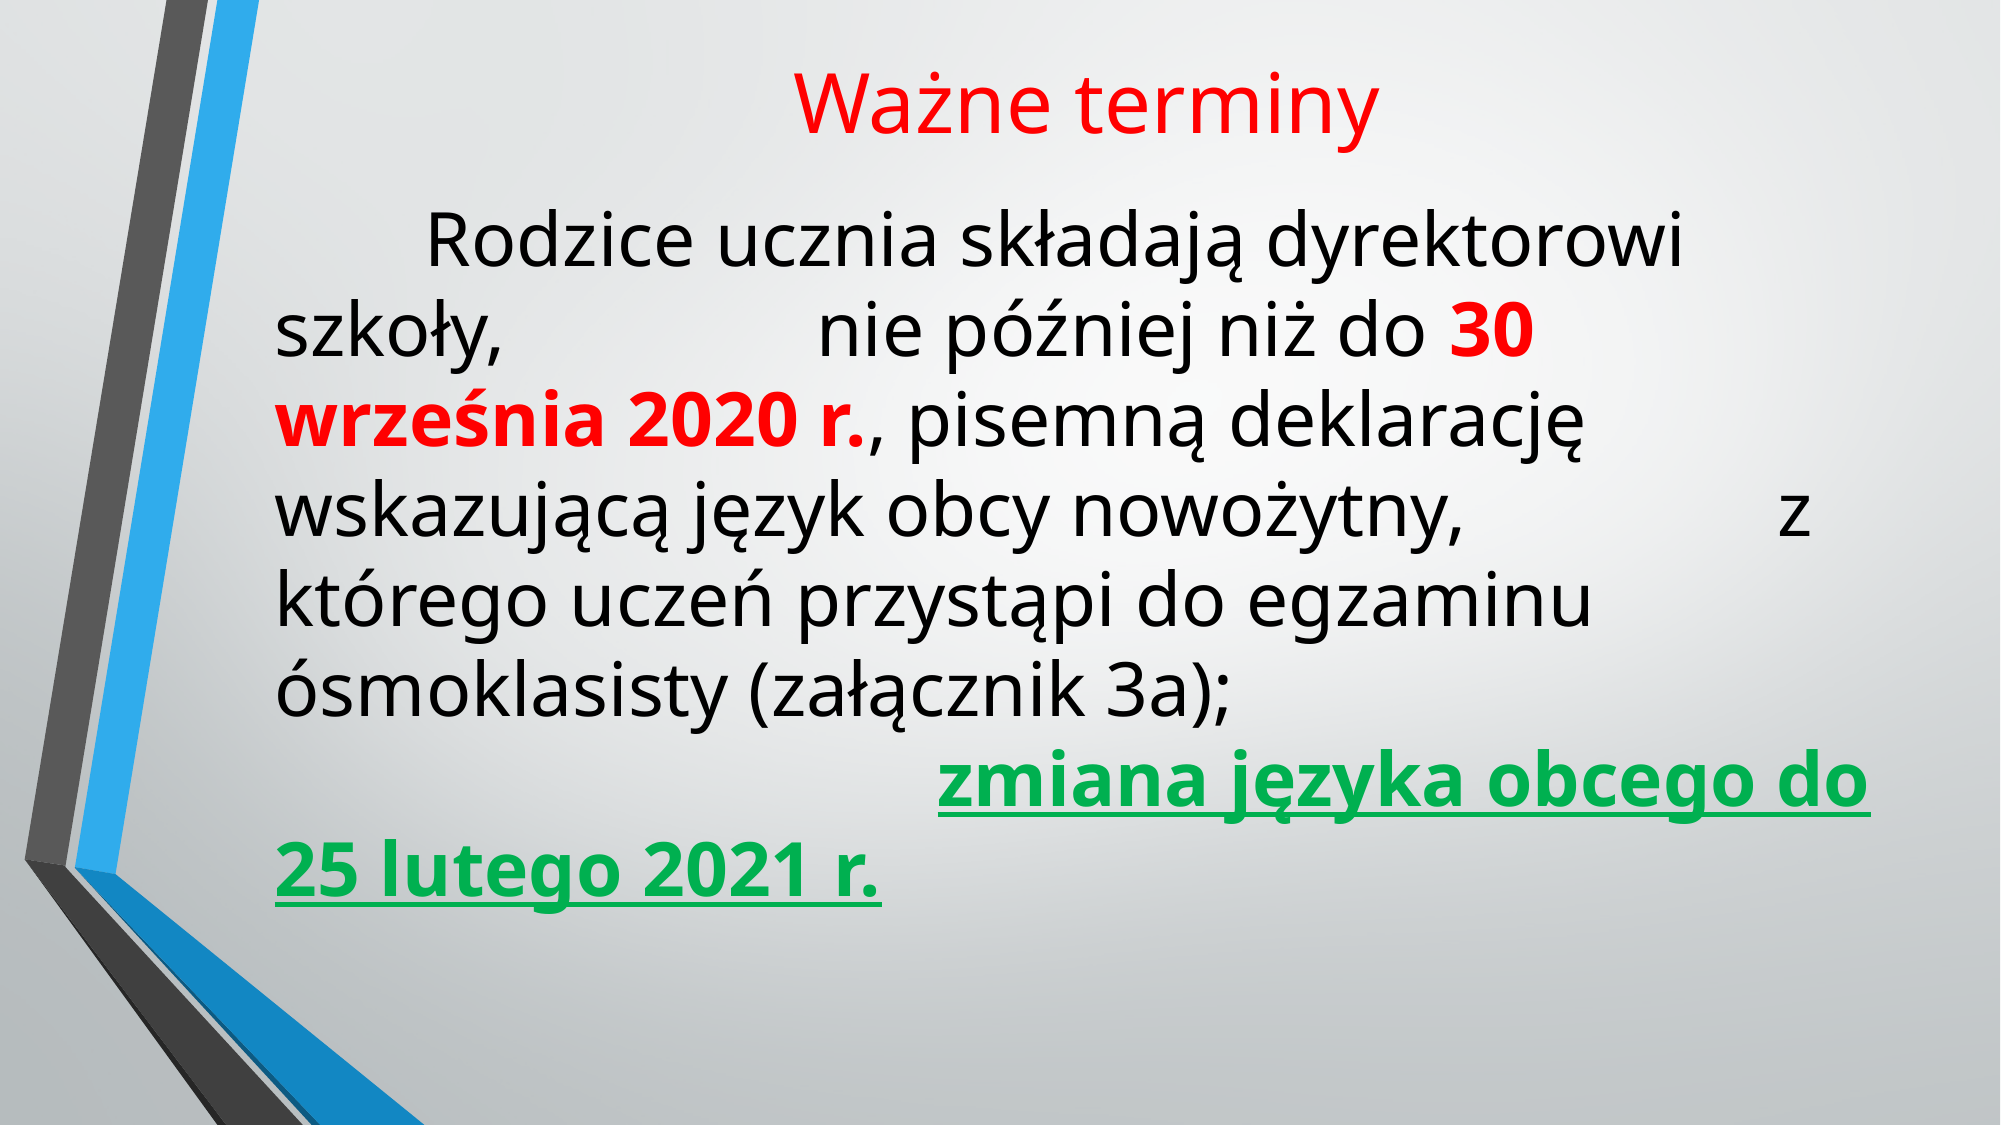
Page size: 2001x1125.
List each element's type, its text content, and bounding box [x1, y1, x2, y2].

title Ważne terminy [286, 26, 1887, 172]
list Rodzice ucznia składają dyrektorowi szkoły, nie później niż do 30 września 2020 r., pisemną deklarację wskazującą język obcy nowożytny, z którego uczeń przystąpi do egzaminu ósmoklasisty (załącznik 3a); zmiana języka obcego do 25 lutego 2021 r. [259, 172, 1903, 1048]
